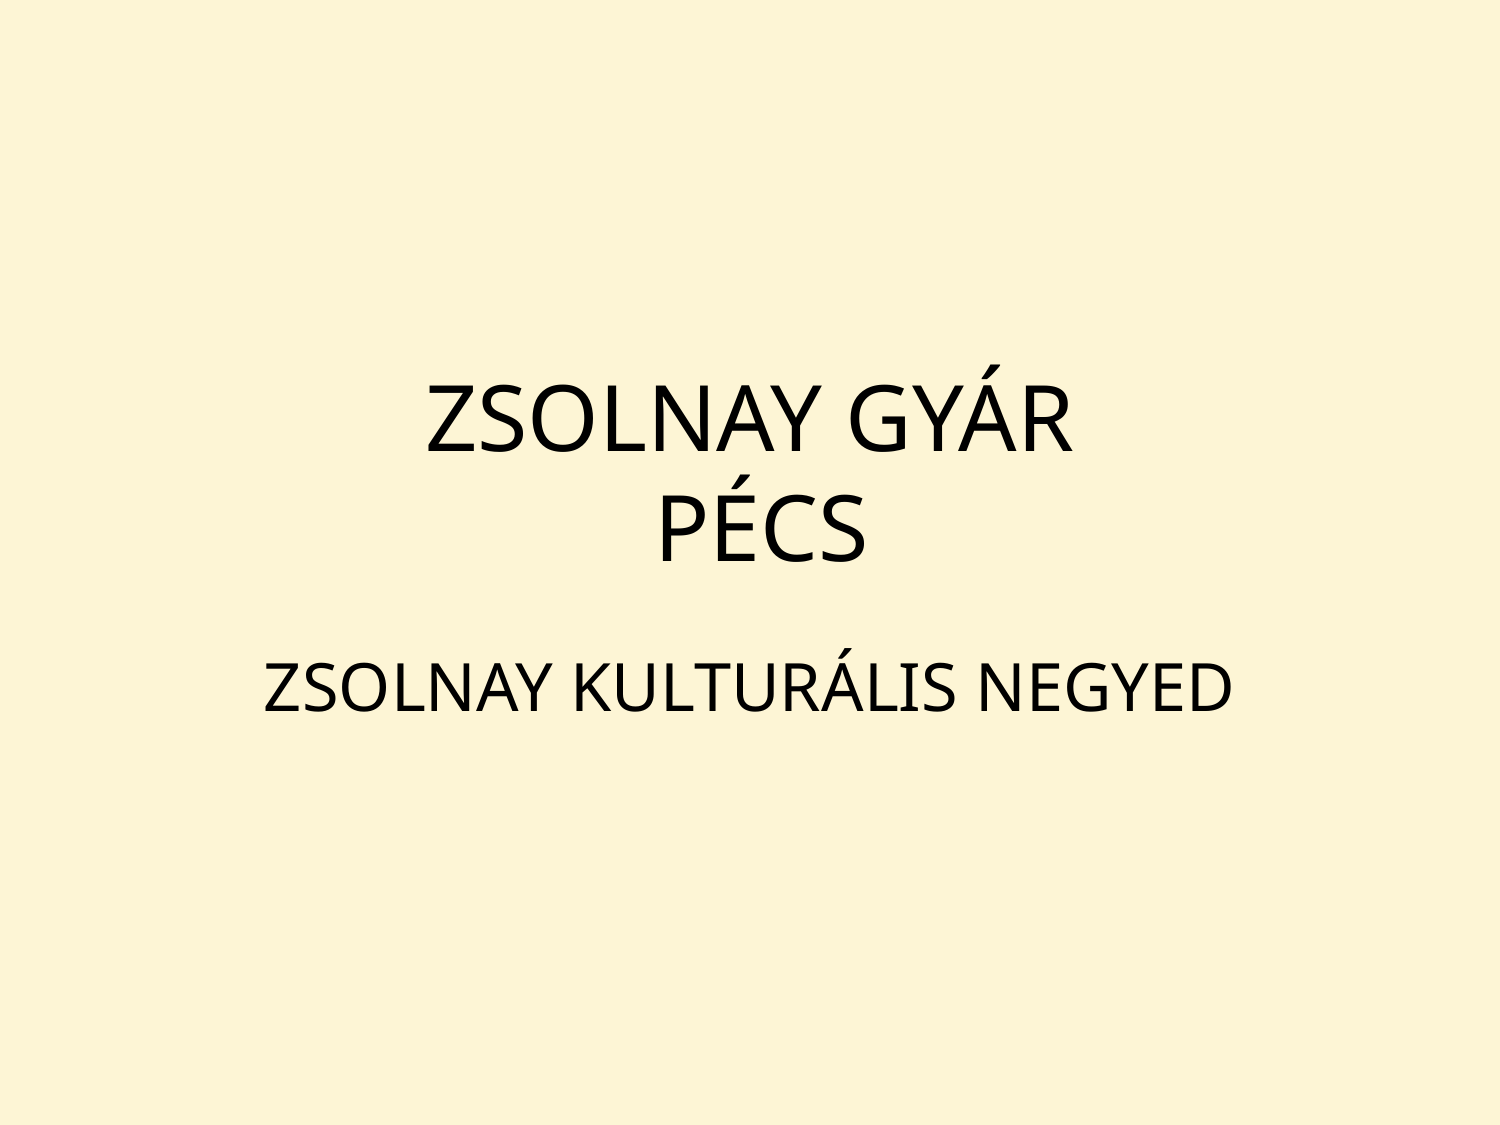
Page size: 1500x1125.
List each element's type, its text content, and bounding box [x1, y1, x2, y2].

title ZSOLNAY GYÁR PÉCS [112, 349, 1388, 591]
subtitle ZSOLNAY KULTURÁLIS NEGYED [225, 637, 1275, 925]
